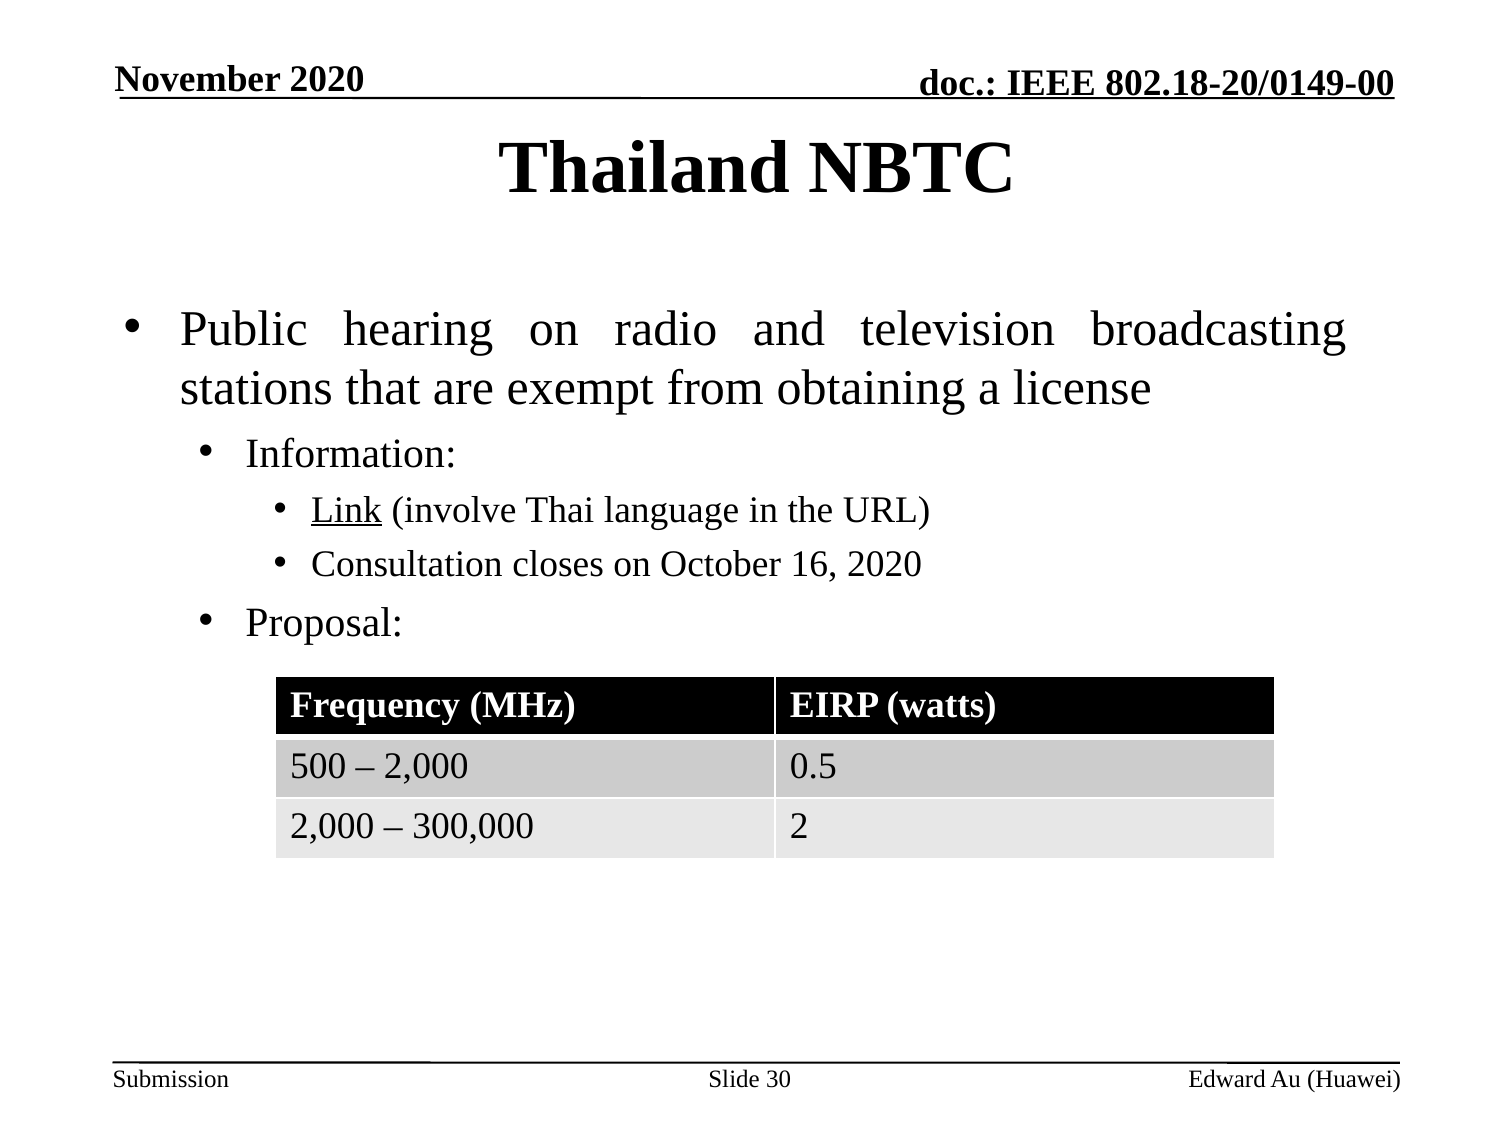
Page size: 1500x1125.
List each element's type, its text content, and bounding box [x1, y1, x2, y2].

list Public hearing on radio and television broadcasting stations that are exempt from obtaining a license Information: Link (involve Thai language in the URL) Consultation closes on October 16, 2020 Proposal: [108, 287, 1363, 1063]
table_cell 2 [776, 799, 1274, 858]
table_cell 0.5 [776, 740, 1274, 797]
table_cell 500 – 2,000 [276, 740, 774, 797]
table_cell 2,000 – 300,000 [276, 799, 774, 858]
footer Edward Au (Huawei) [902, 1061, 1402, 1093]
table_header EIRP (watts) [776, 677, 1274, 734]
table_header Frequency (MHz) [276, 677, 774, 734]
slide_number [114, 54, 493, 100]
slide_number Slide 30 [699, 1061, 800, 1123]
title Thailand NBTC [120, 99, 1396, 226]
